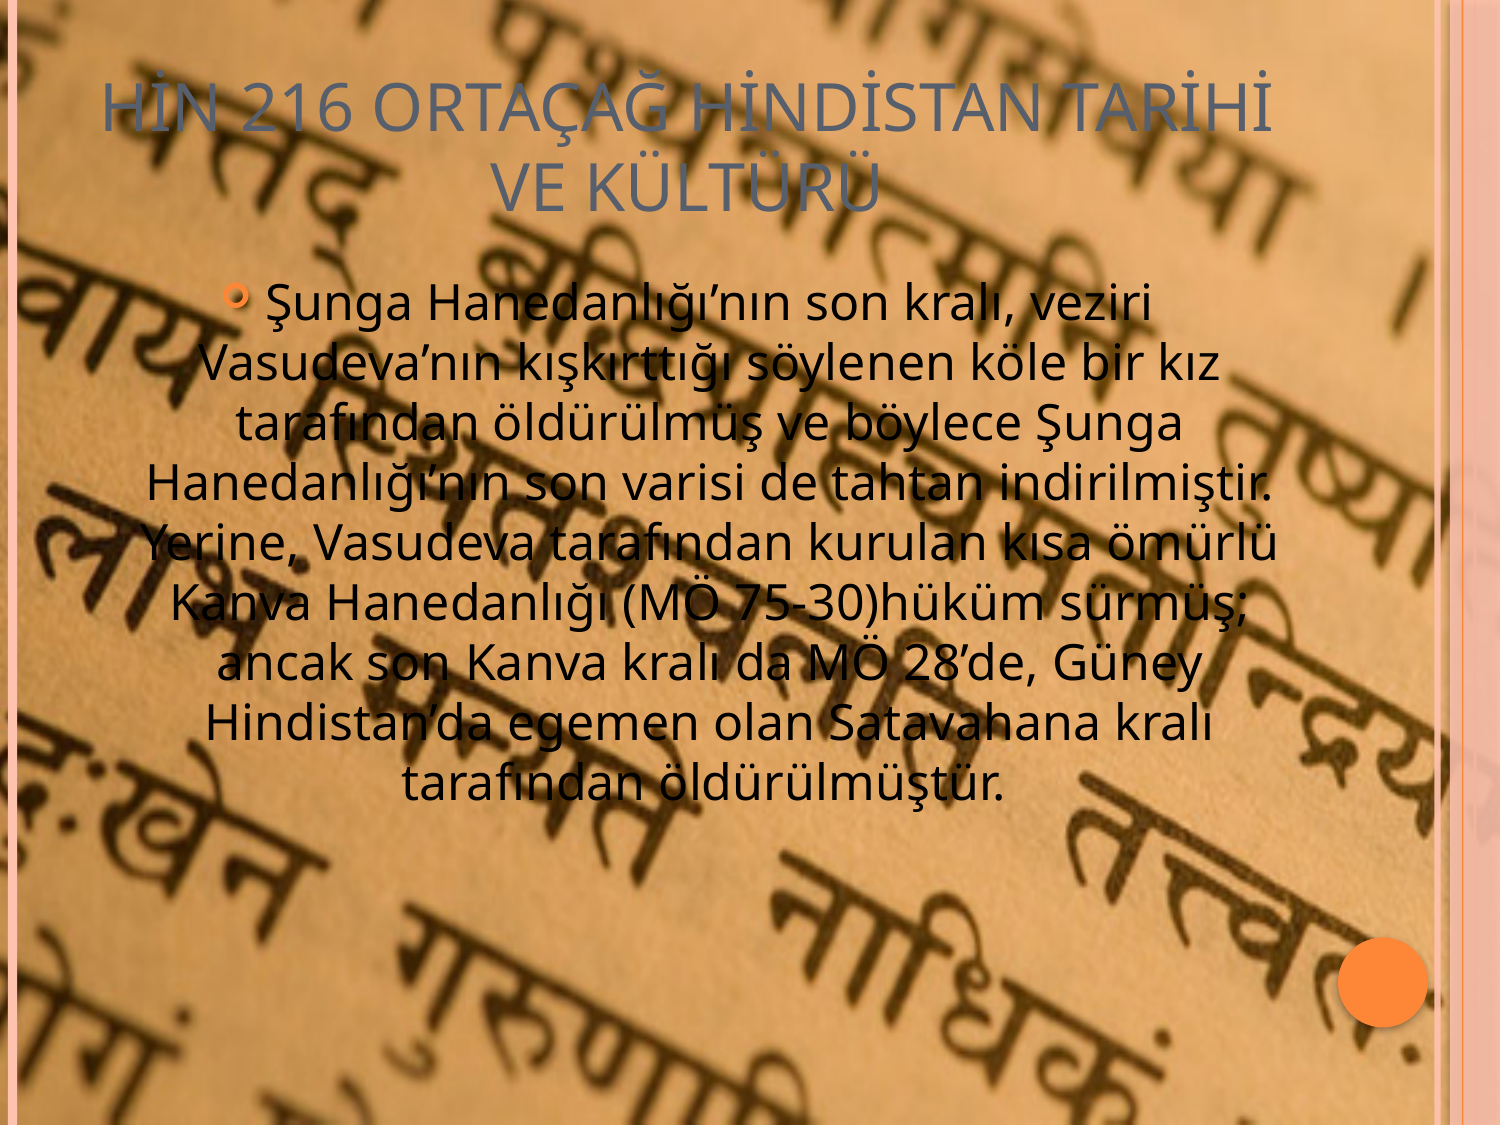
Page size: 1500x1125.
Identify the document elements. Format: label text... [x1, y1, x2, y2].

picture [0, 0, 7, 1125]
title HİN 216 ORTAÇAĞ HİNDİSTAN TARİHİ VE KÜLTÜRÜ [75, 45, 1300, 233]
picture [18, 0, 1434, 1125]
list Şunga Hanedanlığı’nın son kralı, veziri Vasudeva’nın kışkırttığı söylenen köle bir kız tarafından öldürülmüş ve böylece Şunga Hanedanlığı’nın son varisi de tahtan indirilmiştir. Yerine, Vasudeva tarafından kurulan kısa ömürlü Kanva Hanedanlığı (MÖ 75-30)hüküm sürmüş; ancak son Kanva kralı da MÖ 28’de, Güney Hindistan’da egemen olan Satavahana kralı tarafından öldürülmüştür. [75, 262, 1300, 1062]
picture [1441, 0, 1449, 1125]
